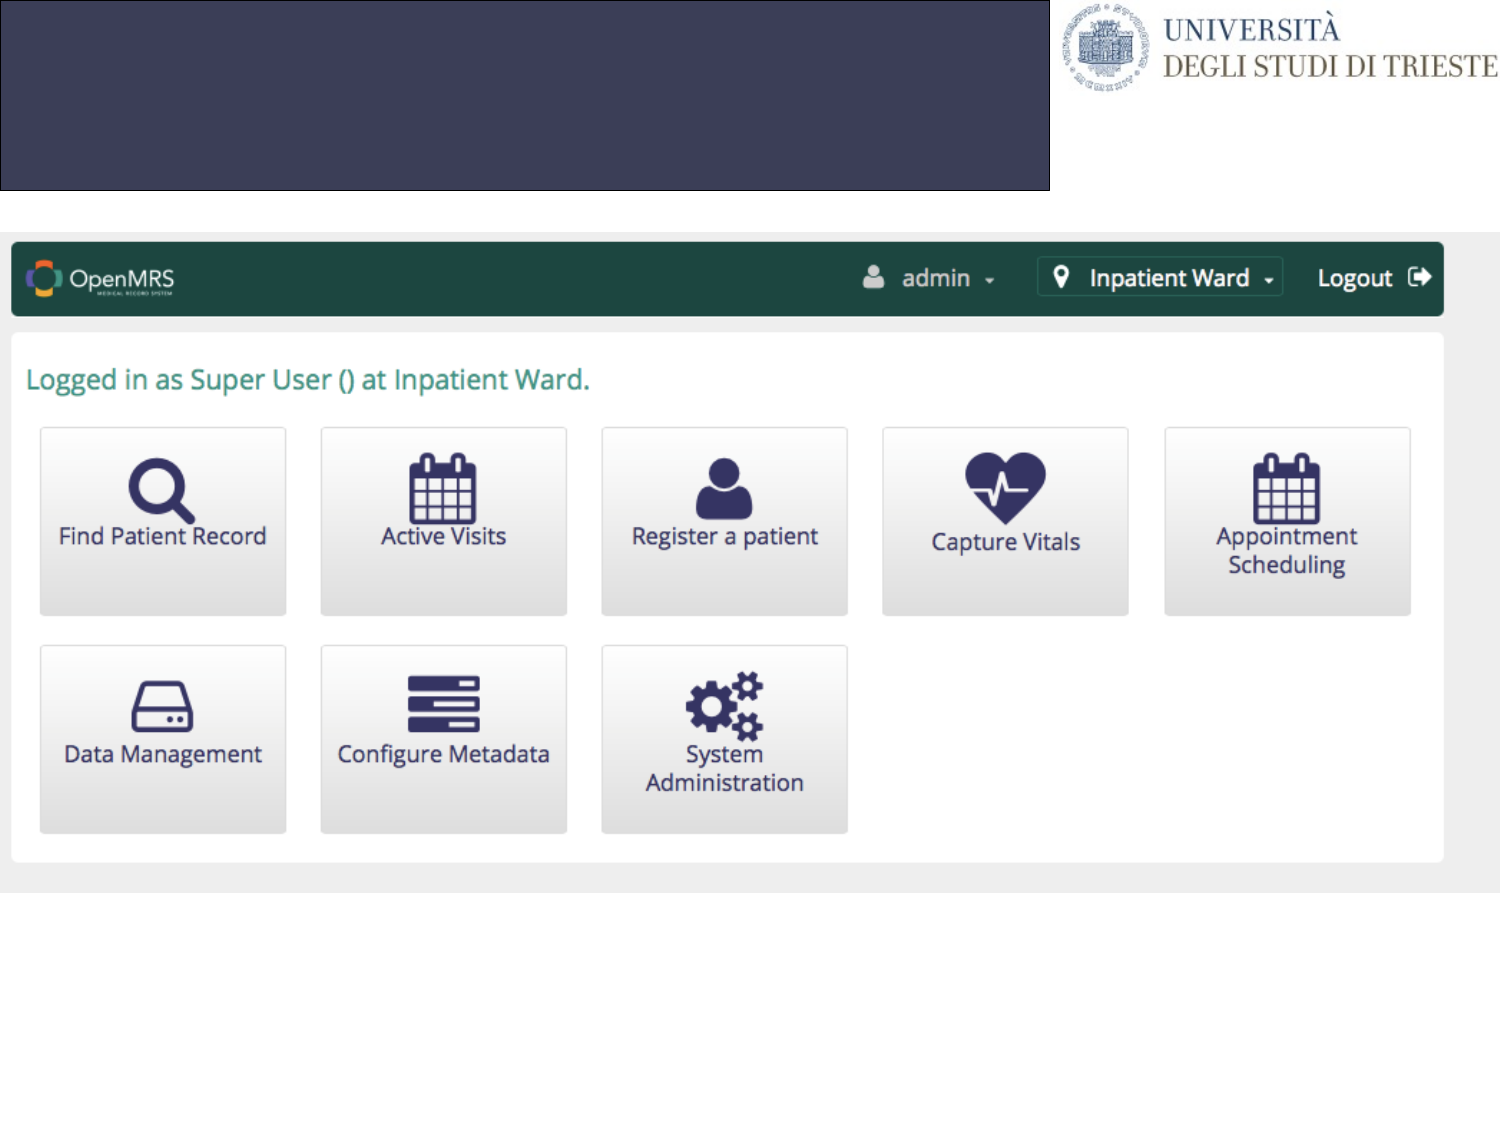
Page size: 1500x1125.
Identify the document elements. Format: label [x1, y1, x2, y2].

picture [0, 231, 1500, 893]
picture [1059, 0, 1500, 96]
